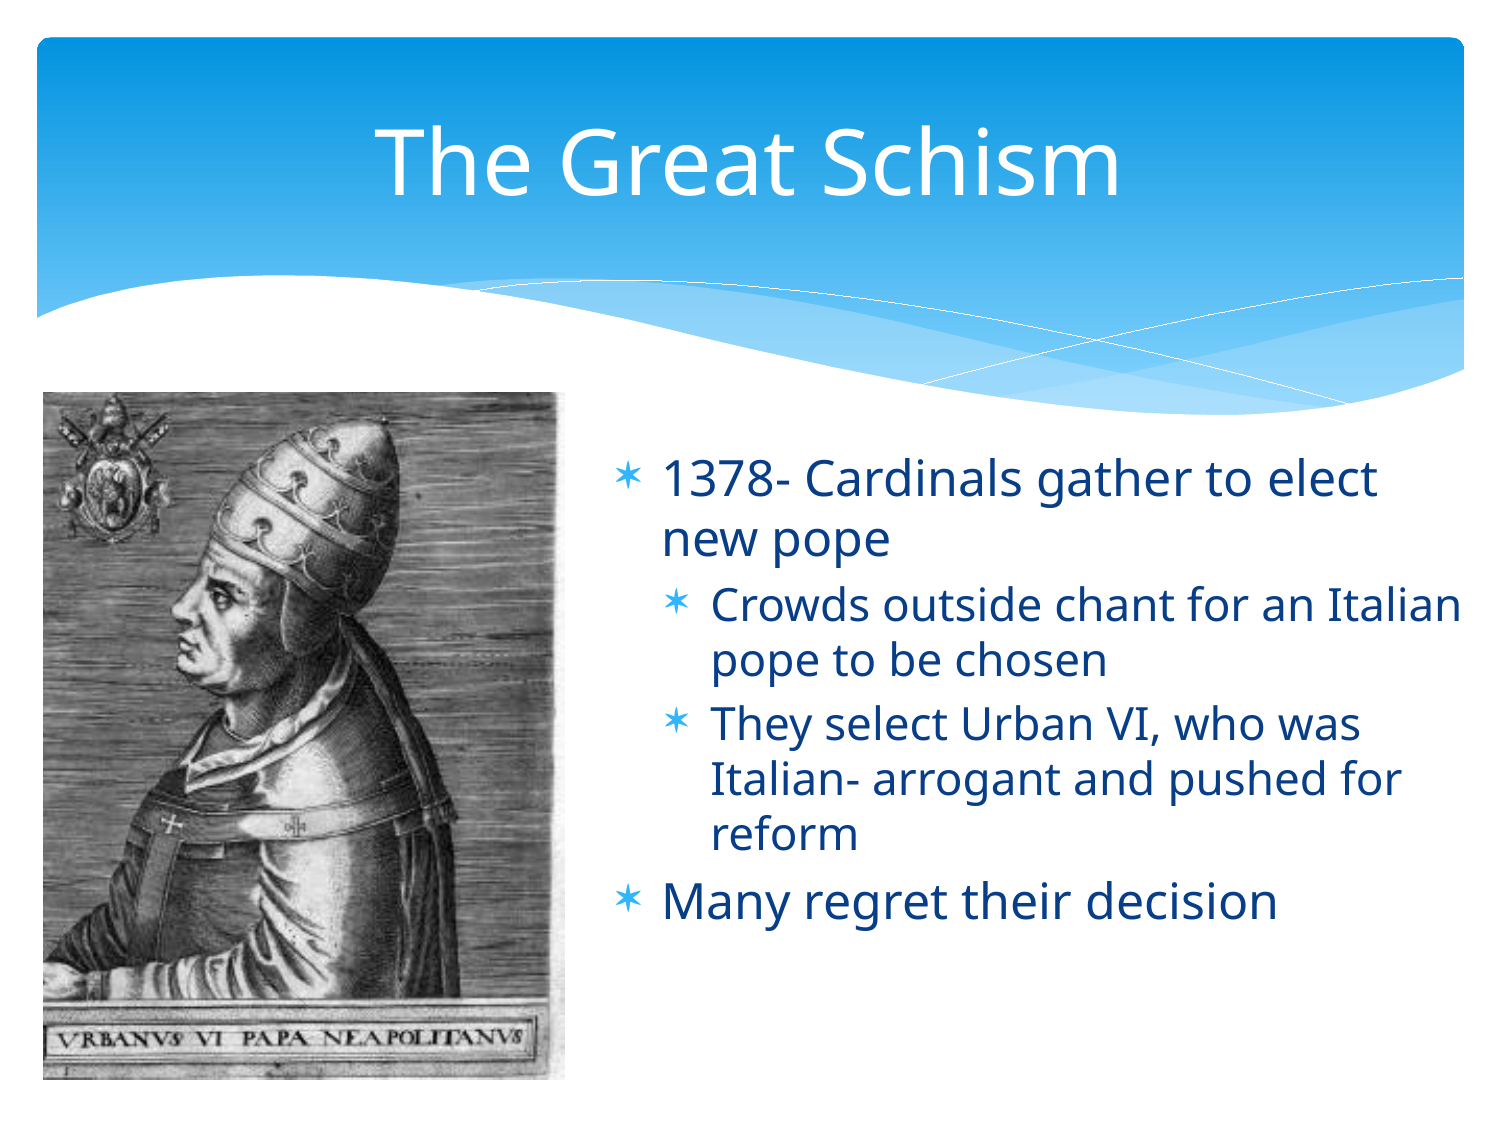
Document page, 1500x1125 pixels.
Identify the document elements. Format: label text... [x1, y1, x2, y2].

title The Great Schism [75, 55, 1425, 261]
picture [43, 392, 565, 1081]
list 1378- Cardinals gather to elect new pope Crowds outside chant for an Italian pope to be chosen They select Urban VI, who was Italian- arrogant and pushed for reform Many regret their decision [600, 438, 1483, 1005]
